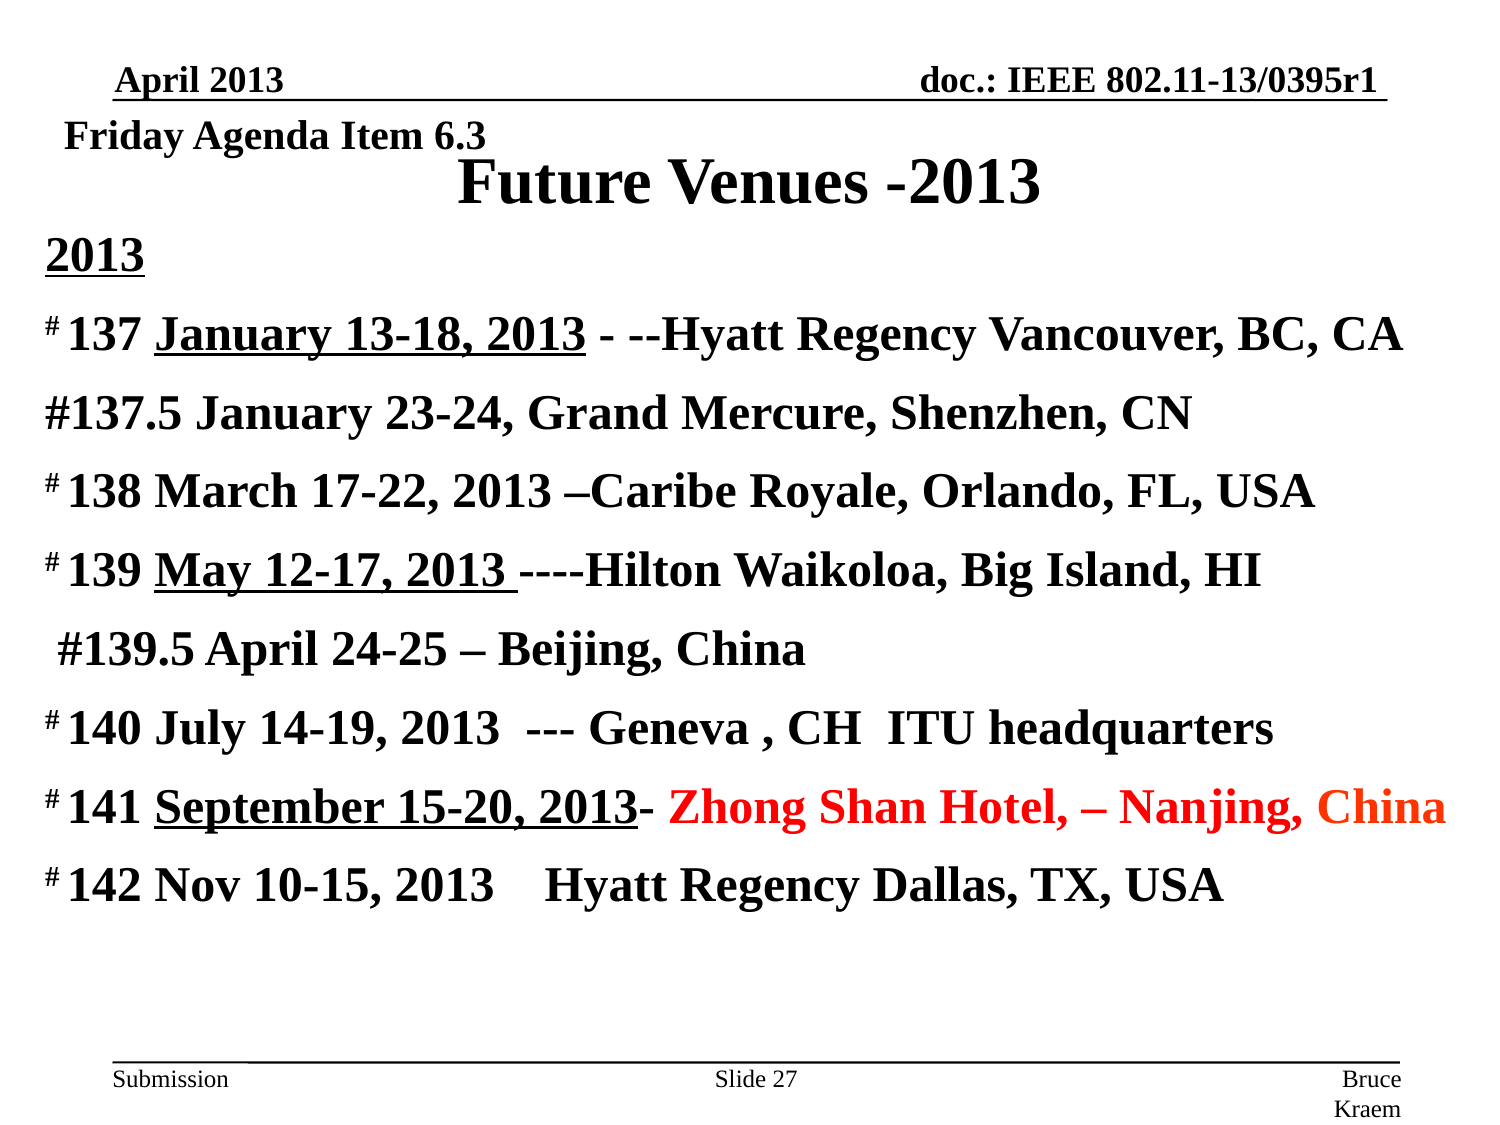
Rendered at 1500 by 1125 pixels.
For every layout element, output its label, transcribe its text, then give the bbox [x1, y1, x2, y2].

slide_number Slide 27 [714, 1068, 798, 1093]
footer Bruce Kraemer, Marvell [1325, 1068, 1402, 1093]
list 2013 # 137 January 13-18, 2013 - --Hyatt Regency Vancouver, BC, CA #137.5 January 23-24, Grand Mercure, Shenzhen, CN # 138 March 17-22, 2013 –Caribe Royale, Orlando, FL, USA # 139 May 12-17, 2013 ----Hilton Waikoloa, Big Island, HI #139.5 April 24-25 – Beijing, China # 140 July 14-19, 2013 --- Geneva , CH ITU headquarters # 141 September 15-20, 2013- Zhong Shan Hotel, – Nanjing, China # 142 Nov 10-15, 2013 Hyatt Regency Dallas, TX, USA [29, 214, 1469, 1068]
title Future Venues -2013 [112, 133, 1388, 214]
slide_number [114, 54, 366, 100]
text_box Friday Agenda Item 6.3 [48, 100, 513, 165]
